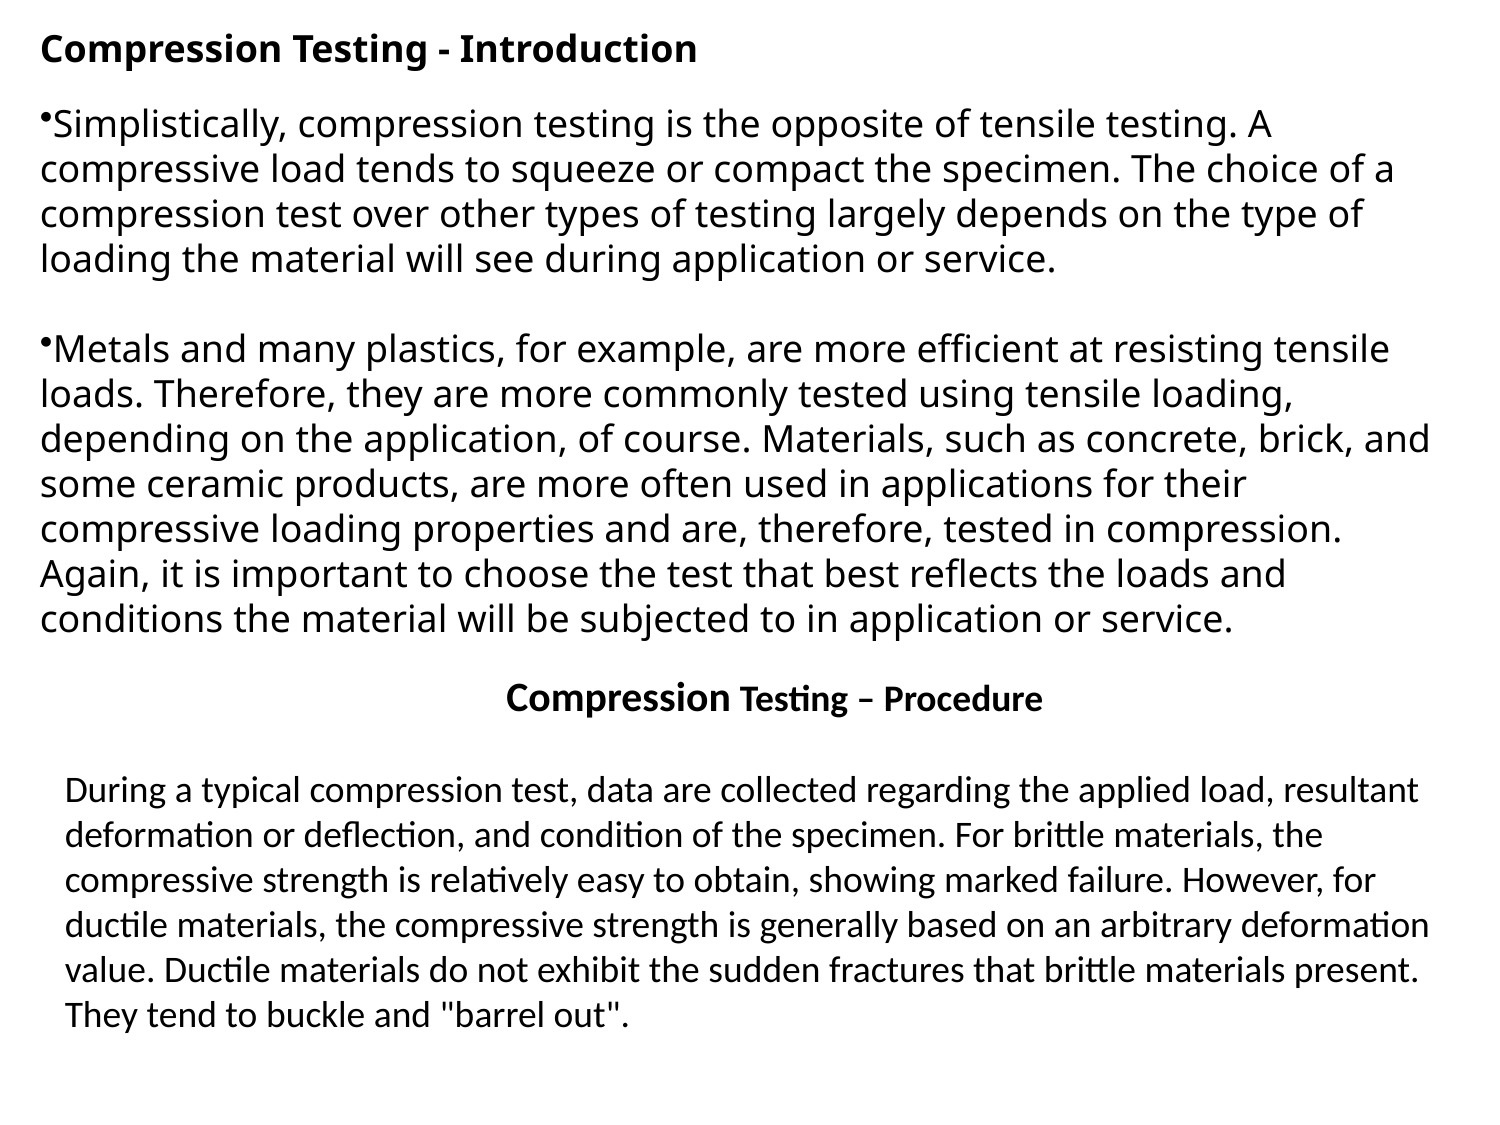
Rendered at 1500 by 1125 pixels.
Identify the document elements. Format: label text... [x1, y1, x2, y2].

text_box Compression Testing - Introduction Simplistically, compression testing is the opposite of tensile testing. A compressive load tends to squeeze or compact the specimen. The choice of a compression test over other types of testing largely depends on the type of loading the material will see during application or service. Metals and many plastics, for example, are more efficient at resisting tensile loads. Therefore, they are more commonly tested using tensile loading, depending on the application, of course. Materials, such as concrete, brick, and some ceramic products, are more often used in applications for their compressive loading properties and are, therefore, tested in compression. Again, it is important to choose the test that best reflects the loads and conditions the material will be subjected to in application or service. [24, 17, 1475, 692]
text_box Compression Testing – Procedure During a typical compression test, data are collected regarding the applied load, resultant deformation or deflection, and condition of the specimen. For brittle materials, the compressive strength is relatively easy to obtain, showing marked failure. However, for ductile materials, the compressive strength is generally based on an arbitrary deformation value. Ductile materials do not exhibit the sudden fractures that brittle materials present. They tend to buckle and "barrel out". [50, 662, 1500, 1043]
